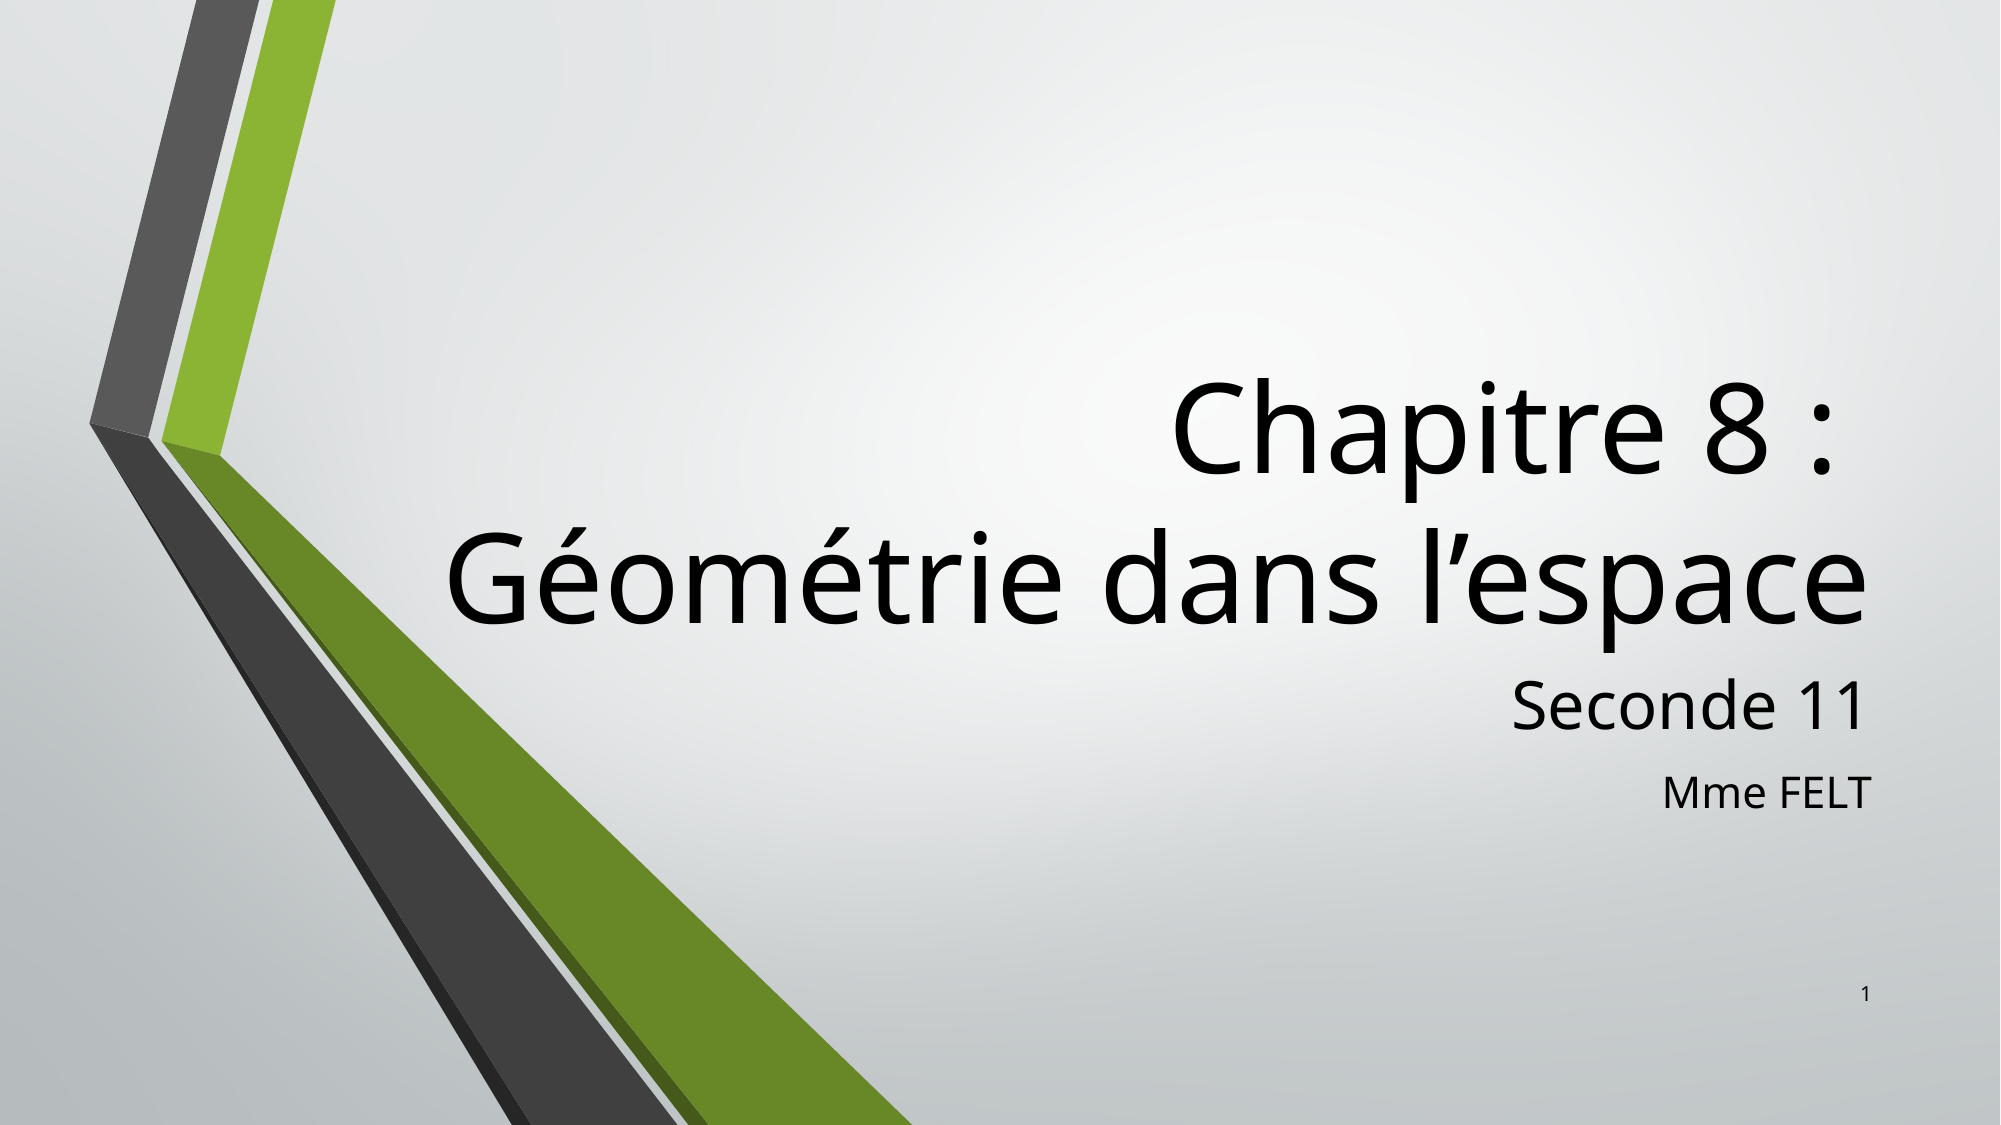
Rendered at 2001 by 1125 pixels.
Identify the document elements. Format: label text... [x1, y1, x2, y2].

slide_number 1 [1796, 965, 1887, 1025]
subtitle Seconde 11 Mme FELT [740, 655, 1887, 884]
title Chapitre 8 : Géométrie dans l’espace [350, 226, 1887, 656]
